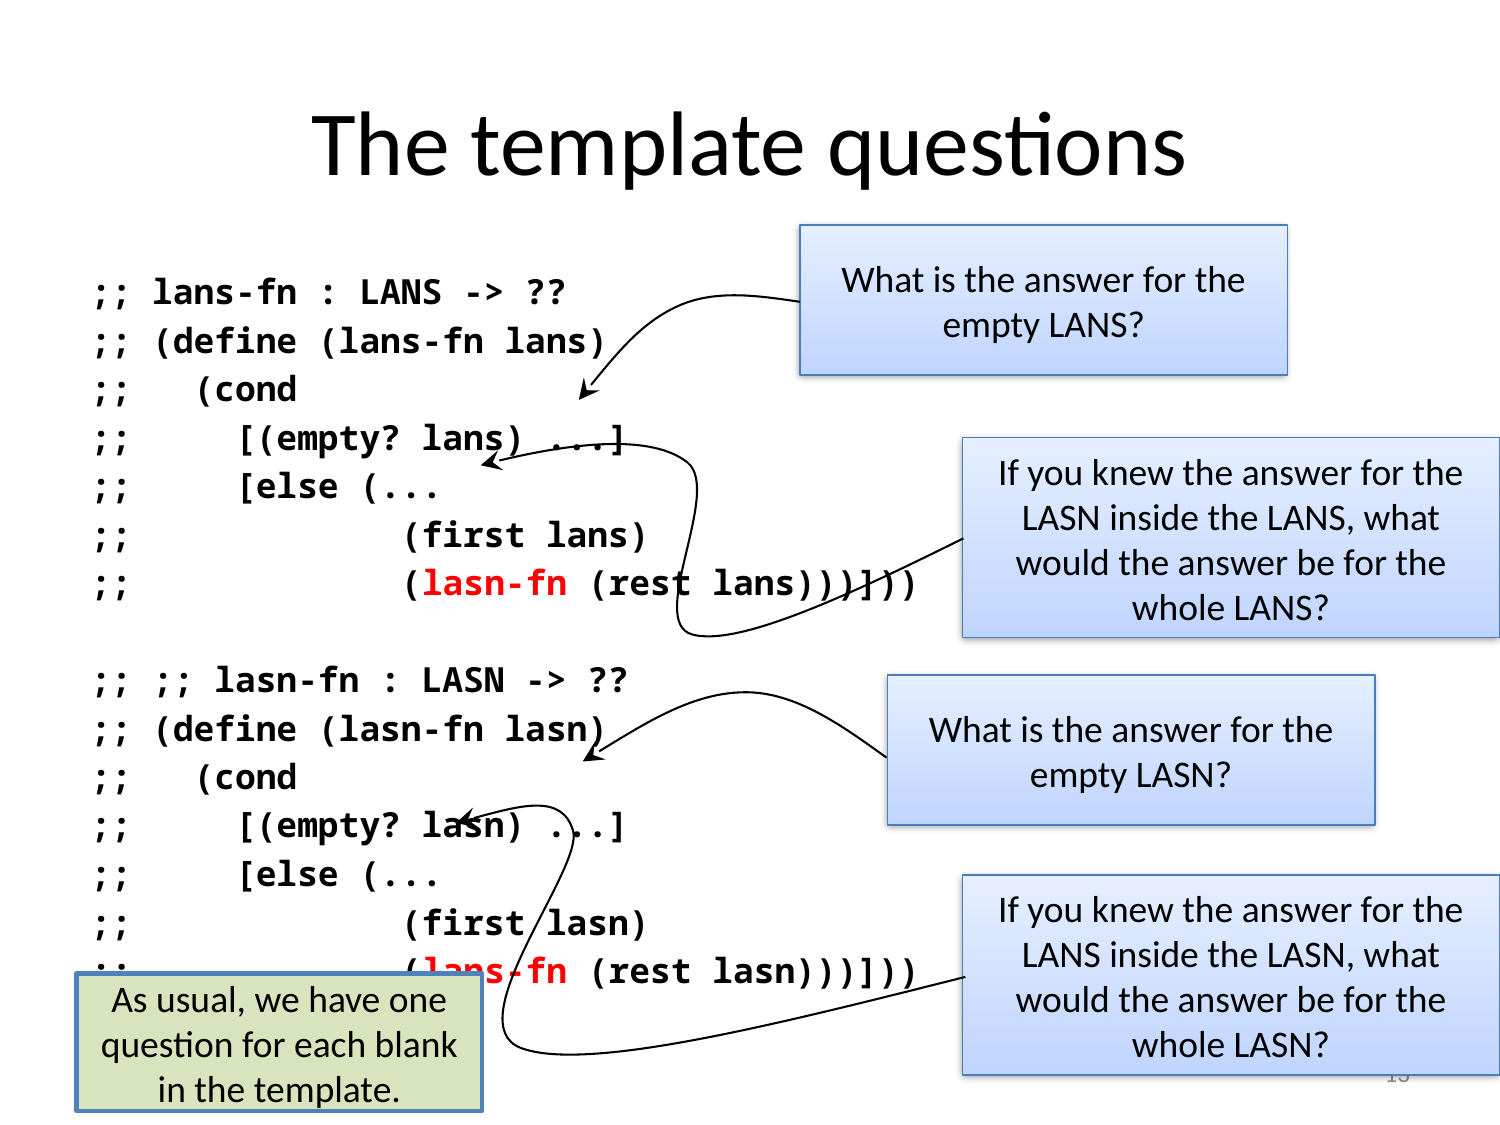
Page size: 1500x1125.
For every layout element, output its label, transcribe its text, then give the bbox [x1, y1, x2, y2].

text_box If you knew the answer for the LANS inside the LASN, what would the answer be for the whole LASN? [962, 874, 1500, 1076]
text_box As usual, we have one question for each blank in the template. [74, 971, 484, 1113]
text_box What is the answer for the empty LANS? [799, 224, 1288, 376]
text_box What is the answer for the empty LASN? [887, 674, 1376, 826]
title The template questions [75, 45, 1425, 233]
text_box If you knew the answer for the LASN inside the LANS, what would the answer be for the whole LANS? [962, 437, 1500, 638]
text_box [578, 294, 801, 400]
text_box [582, 691, 887, 762]
slide_number 13 [1074, 1042, 1425, 1103]
text_box [455, 804, 966, 1056]
list ;; lans-fn : LANS -> ?? ;; (define (lans-fn lans) ;; (cond ;; [(empty? lans) ...] ;; [else (... ;; (first lans) ;; (lasn-fn (rest lans)))])) ;; ;; lasn-fn : LASN -> ?? ;; (define (lasn-fn lasn) ;; (cond ;; [(empty? lasn) ...] ;; [else (... ;; (first lasn) ;; (lans-fn (rest lasn)))])) [75, 262, 1425, 1005]
text_box [480, 443, 964, 638]
